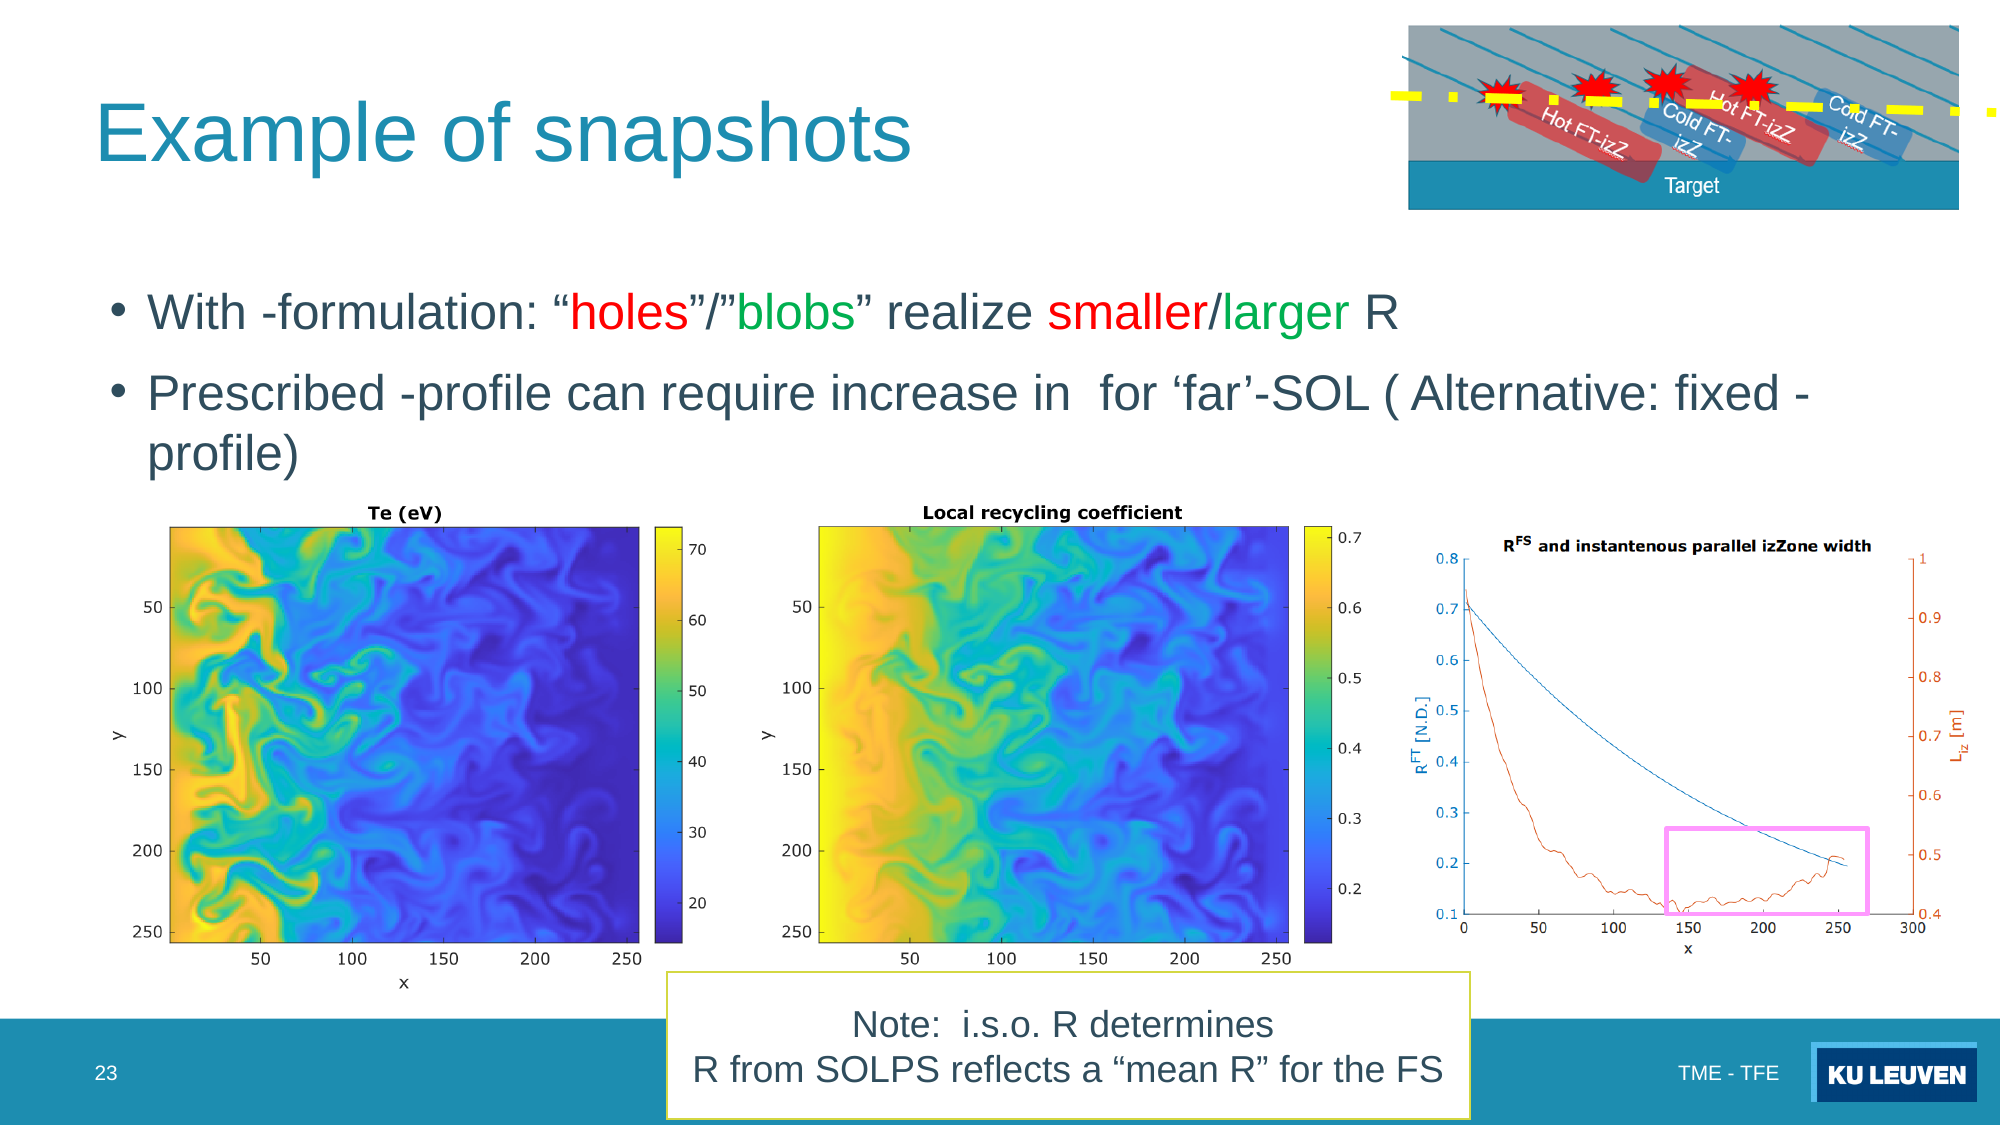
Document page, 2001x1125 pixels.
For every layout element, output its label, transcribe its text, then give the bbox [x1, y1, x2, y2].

picture [1399, 532, 1970, 957]
slide_number 23 [94, 1018, 201, 1125]
footer TME - TFE [989, 1018, 1809, 1125]
picture [1811, 1042, 1977, 1102]
picture [746, 495, 1391, 994]
picture [1390, 6, 2000, 211]
title Example of snapshots [94, 33, 1906, 223]
picture [106, 495, 725, 994]
